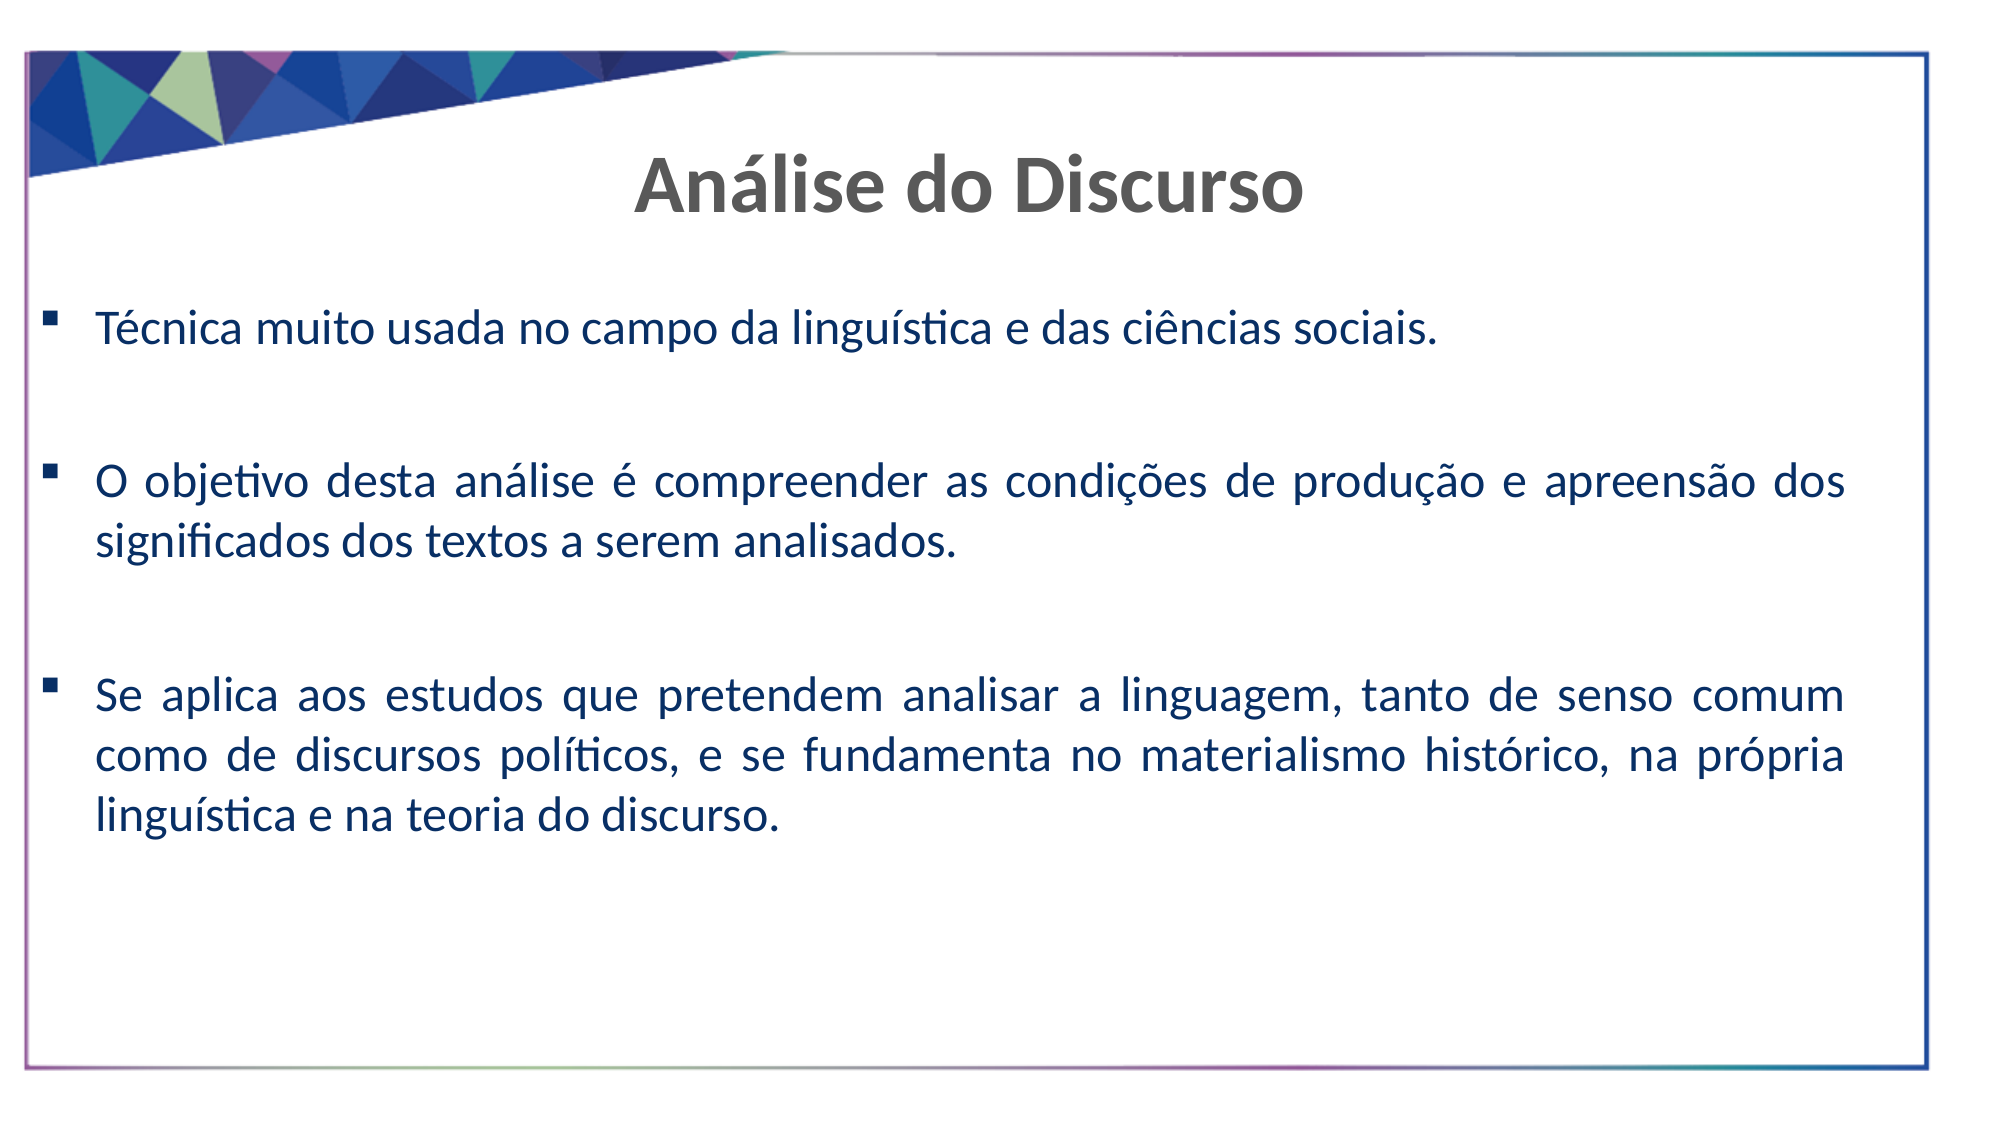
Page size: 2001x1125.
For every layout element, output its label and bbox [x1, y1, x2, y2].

text_box [0, 0, 1976, 1123]
